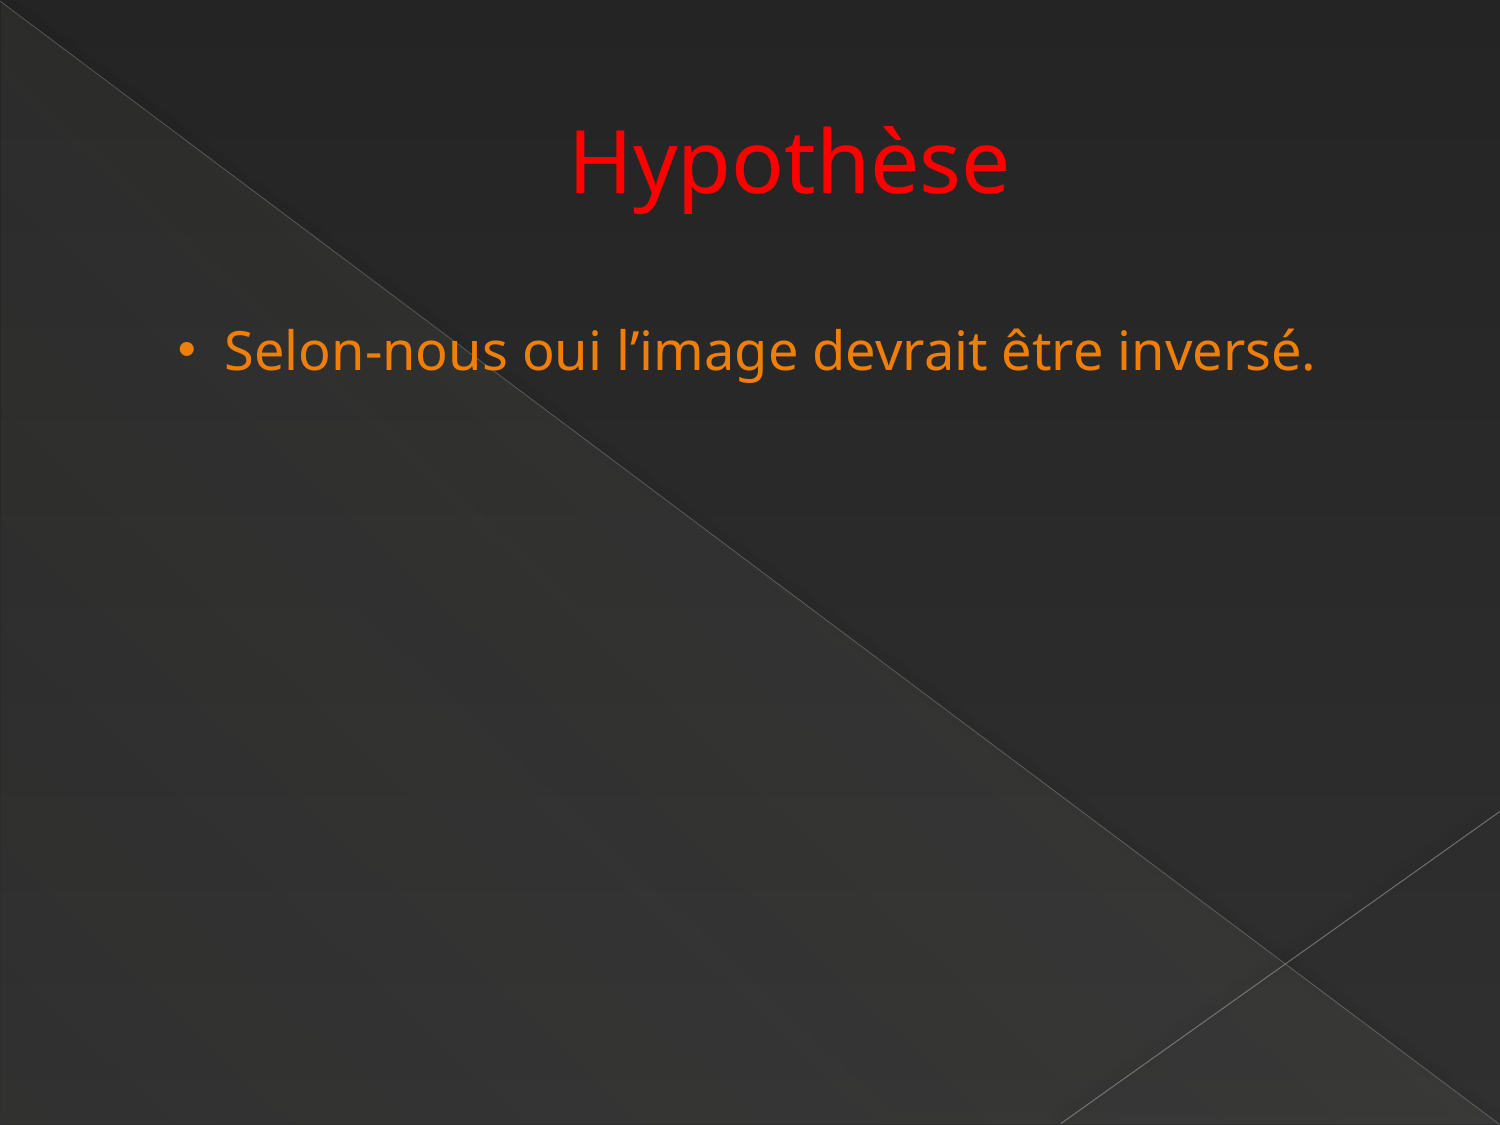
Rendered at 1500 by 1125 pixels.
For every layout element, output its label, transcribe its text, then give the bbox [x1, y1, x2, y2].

list Selon-nous oui l’image devrait être inversé. [75, 308, 1425, 1059]
title Hypothèse [75, 43, 1425, 274]
